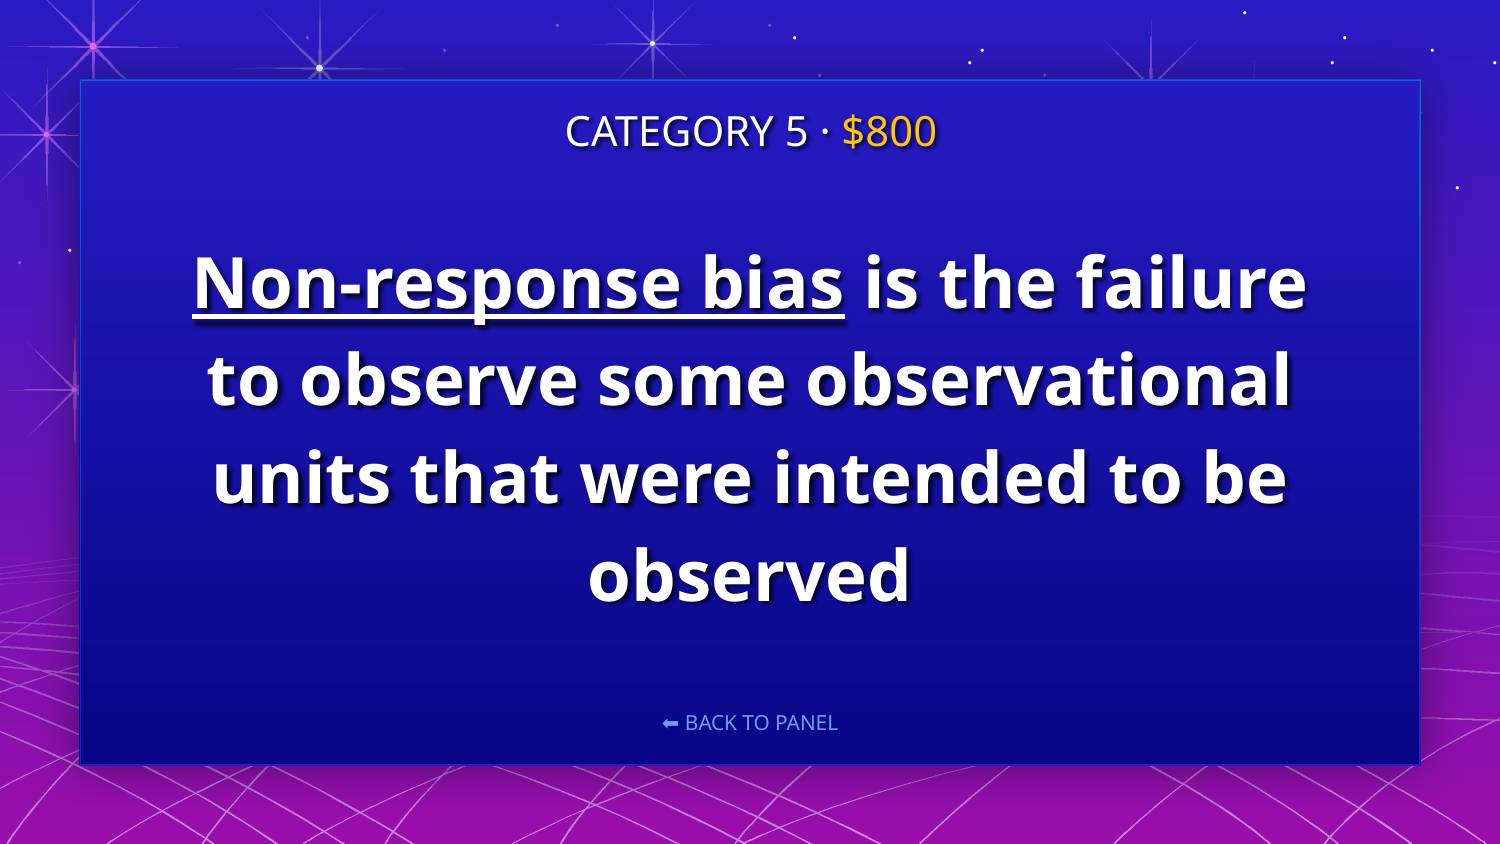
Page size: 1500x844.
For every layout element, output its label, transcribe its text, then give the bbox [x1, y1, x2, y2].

subtitle CATEGORY 5 · $800 [170, 105, 1332, 178]
title Non-response bias is the failure to observe some observational units that were intended to be observed [169, 158, 1331, 682]
